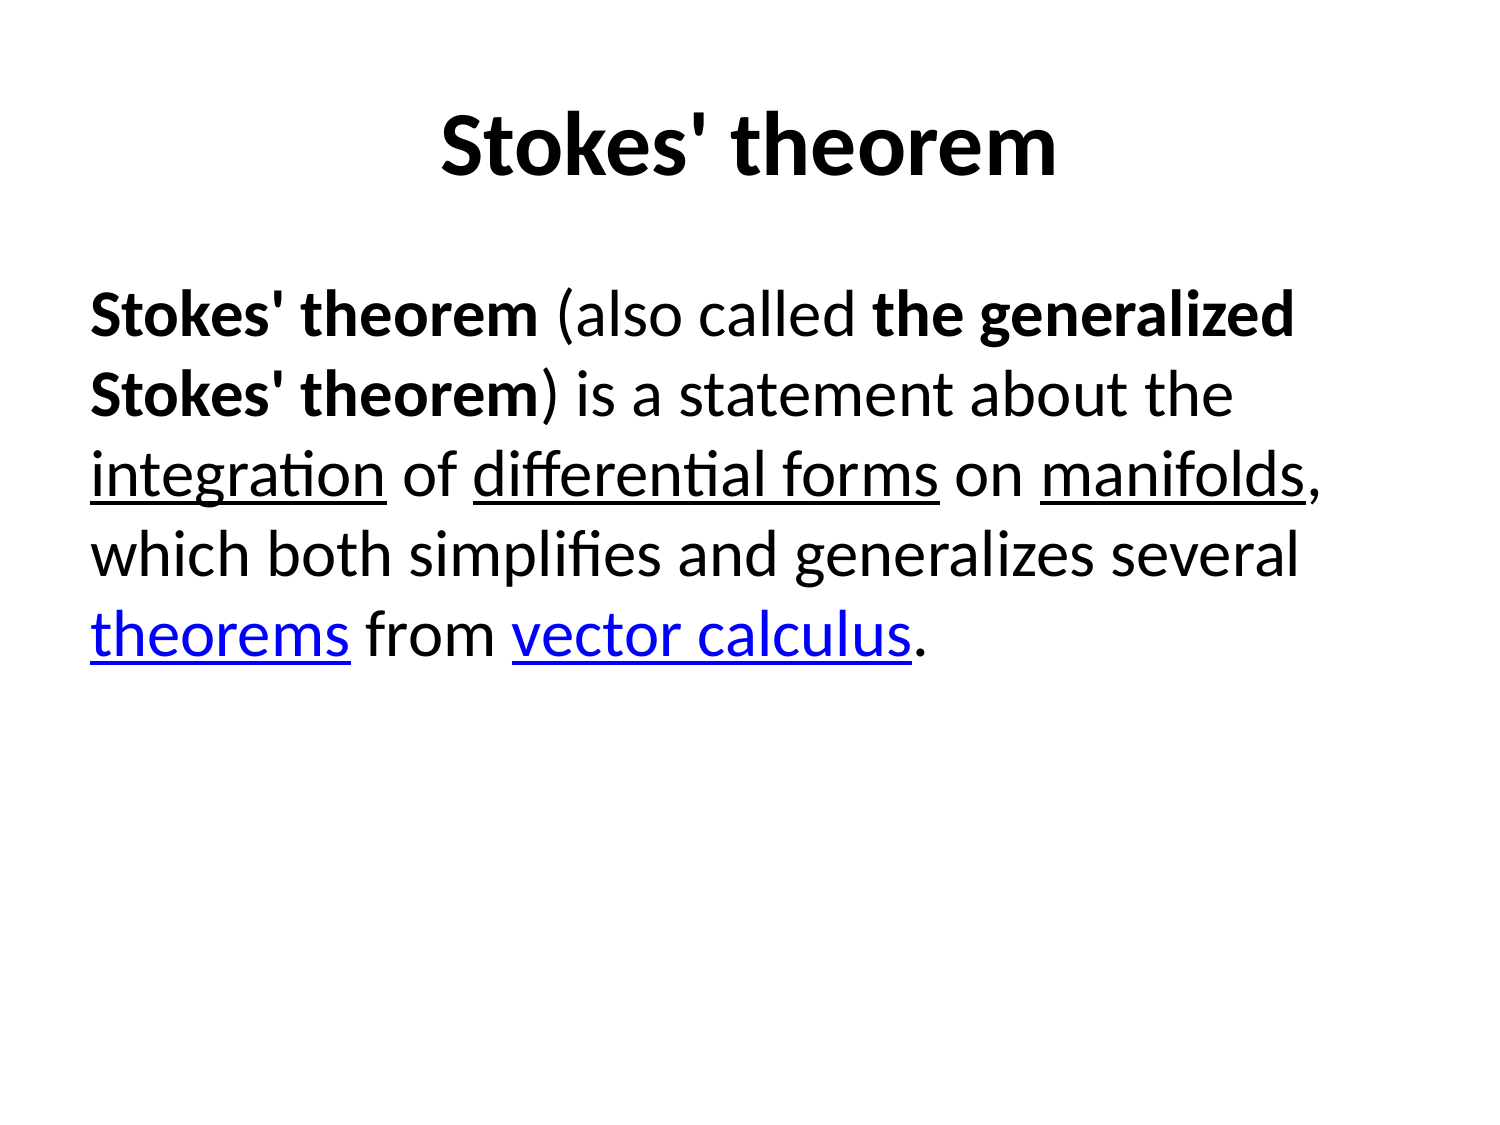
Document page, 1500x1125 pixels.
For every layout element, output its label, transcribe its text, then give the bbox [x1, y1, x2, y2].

title Stokes' theorem [75, 45, 1425, 233]
list Stokes' theorem (also called the generalized Stokes' theorem) is a statement about the integration of differential forms on manifolds, which both simplifies and generalizes several theorems from vector calculus. [75, 262, 1425, 1005]
